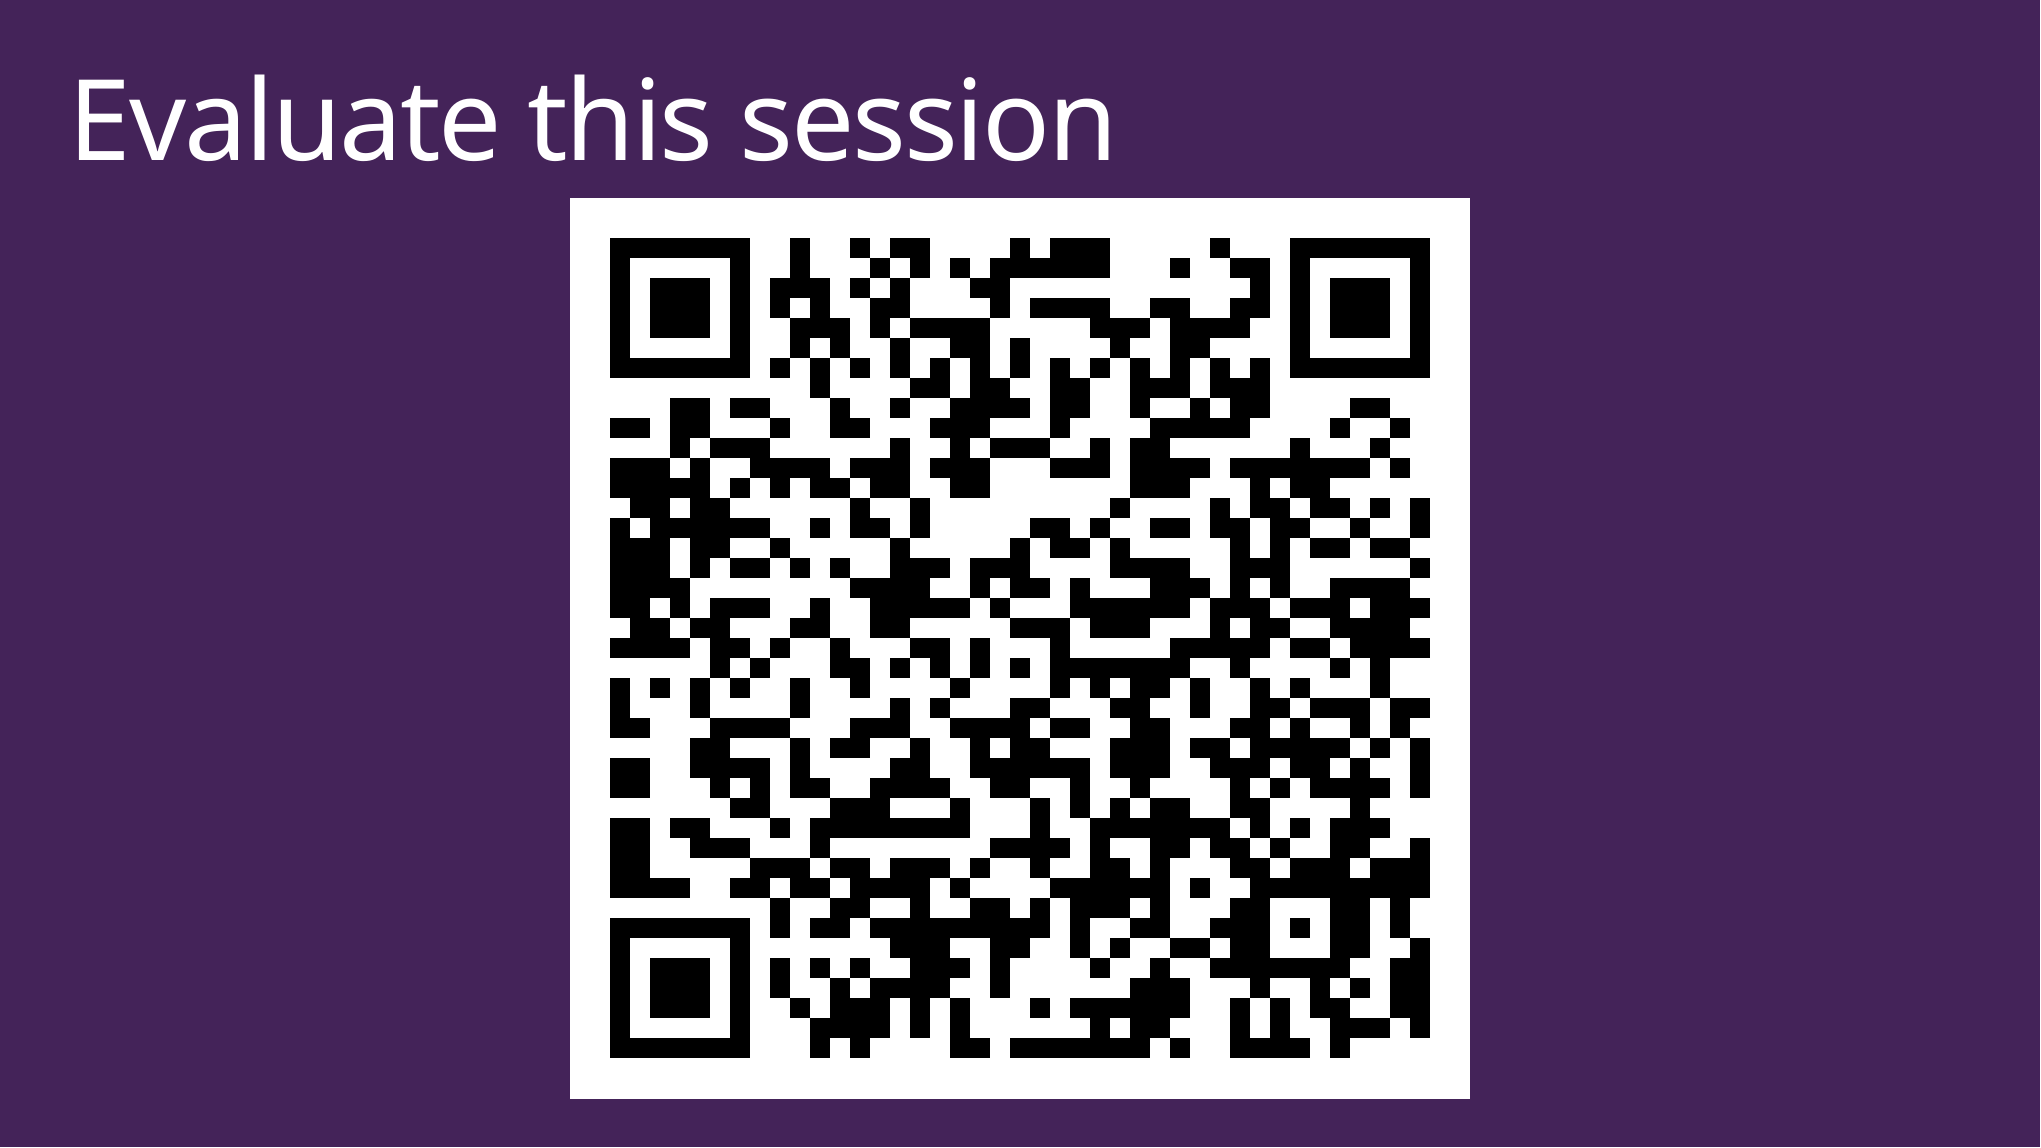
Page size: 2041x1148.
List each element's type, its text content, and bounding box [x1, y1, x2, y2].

picture [569, 198, 1471, 1099]
title Evaluate this session [45, 48, 1996, 199]
